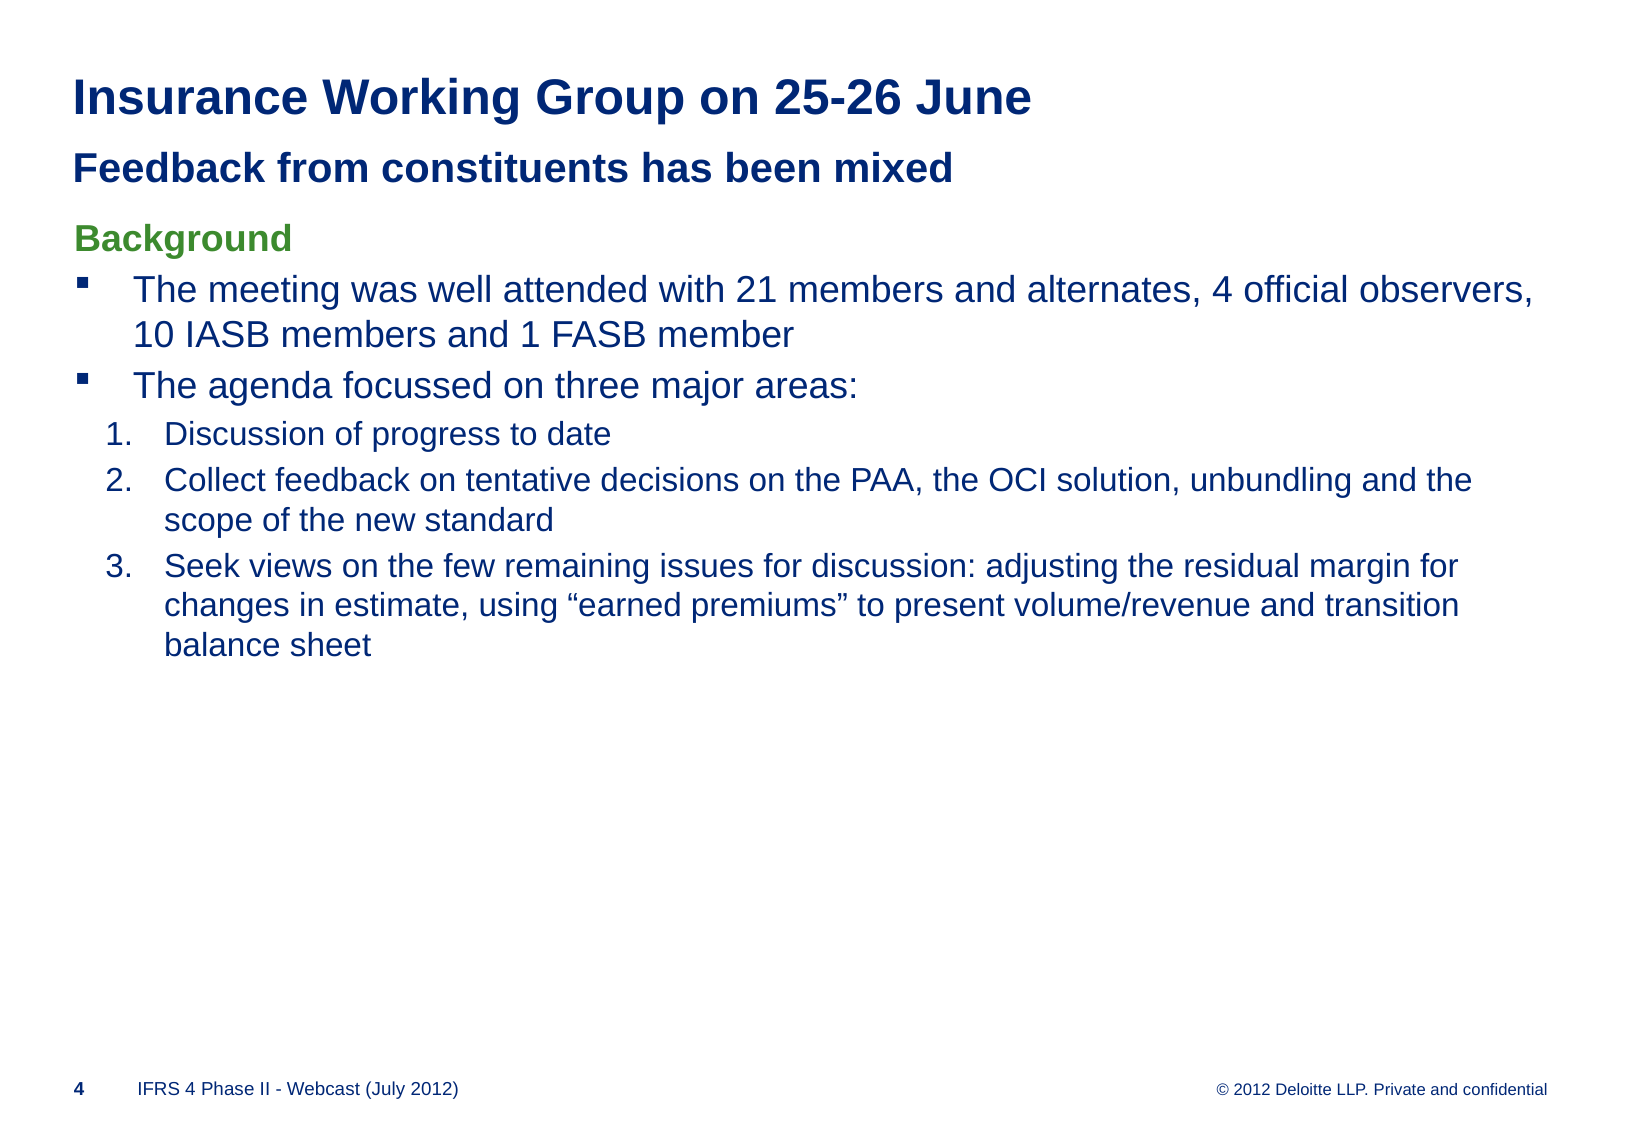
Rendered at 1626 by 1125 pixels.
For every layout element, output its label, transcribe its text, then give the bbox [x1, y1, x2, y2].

list Background The meeting was well attended with 21 members and alternates, 4 official observers, 10 IASB members and 1 FASB member The agenda focussed on three major areas: Discussion of progress to date Collect feedback on tentative decisions on the PAA, the OCI solution, unbundling and the scope of the new standard Seek views on the few remaining issues for discussion: adjusting the residual margin for changes in estimate, using “earned premiums” to present volume/revenue and transition balance sheet [73, 213, 1571, 958]
slide_number 3 [73, 1075, 125, 1099]
title Insurance Working Group on 25-26 June Feedback from constituents has been mixed [72, 57, 1570, 208]
footer IFRS 4 Phase II - Webcast (July 2012) [137, 1075, 905, 1099]
